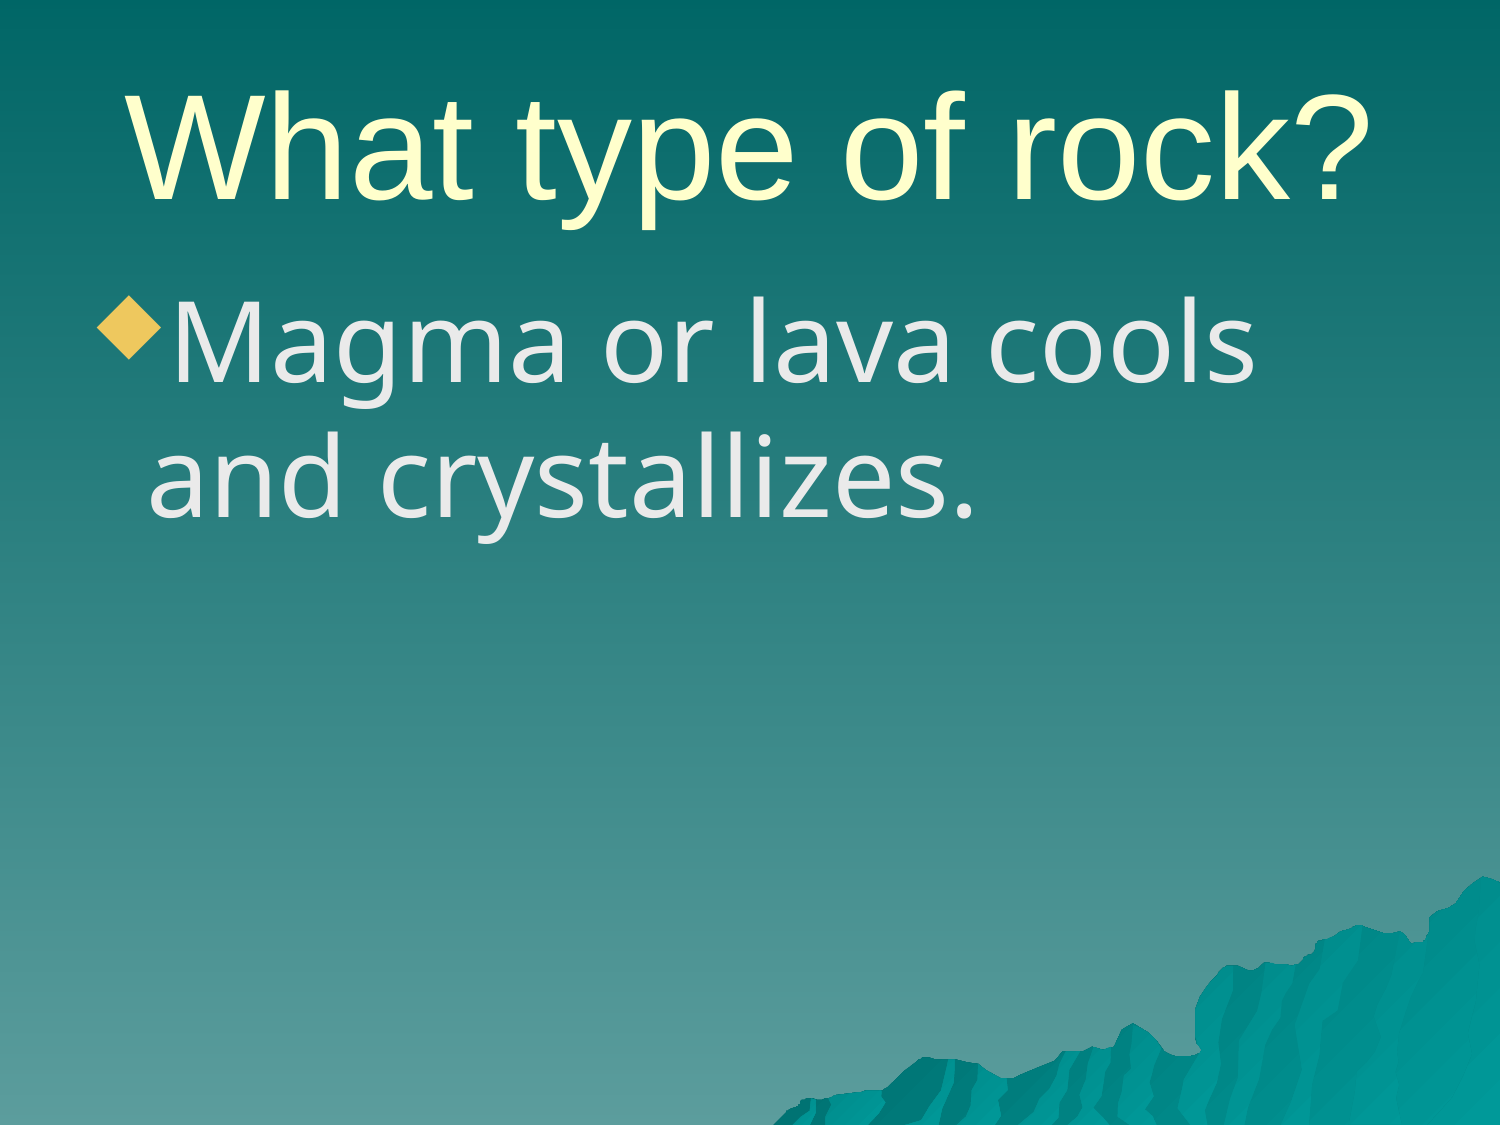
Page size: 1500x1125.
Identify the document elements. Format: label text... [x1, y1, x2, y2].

title What type of rock? [75, 45, 1425, 233]
list Magma or lava cools and crystallizes. [75, 262, 1425, 1006]
